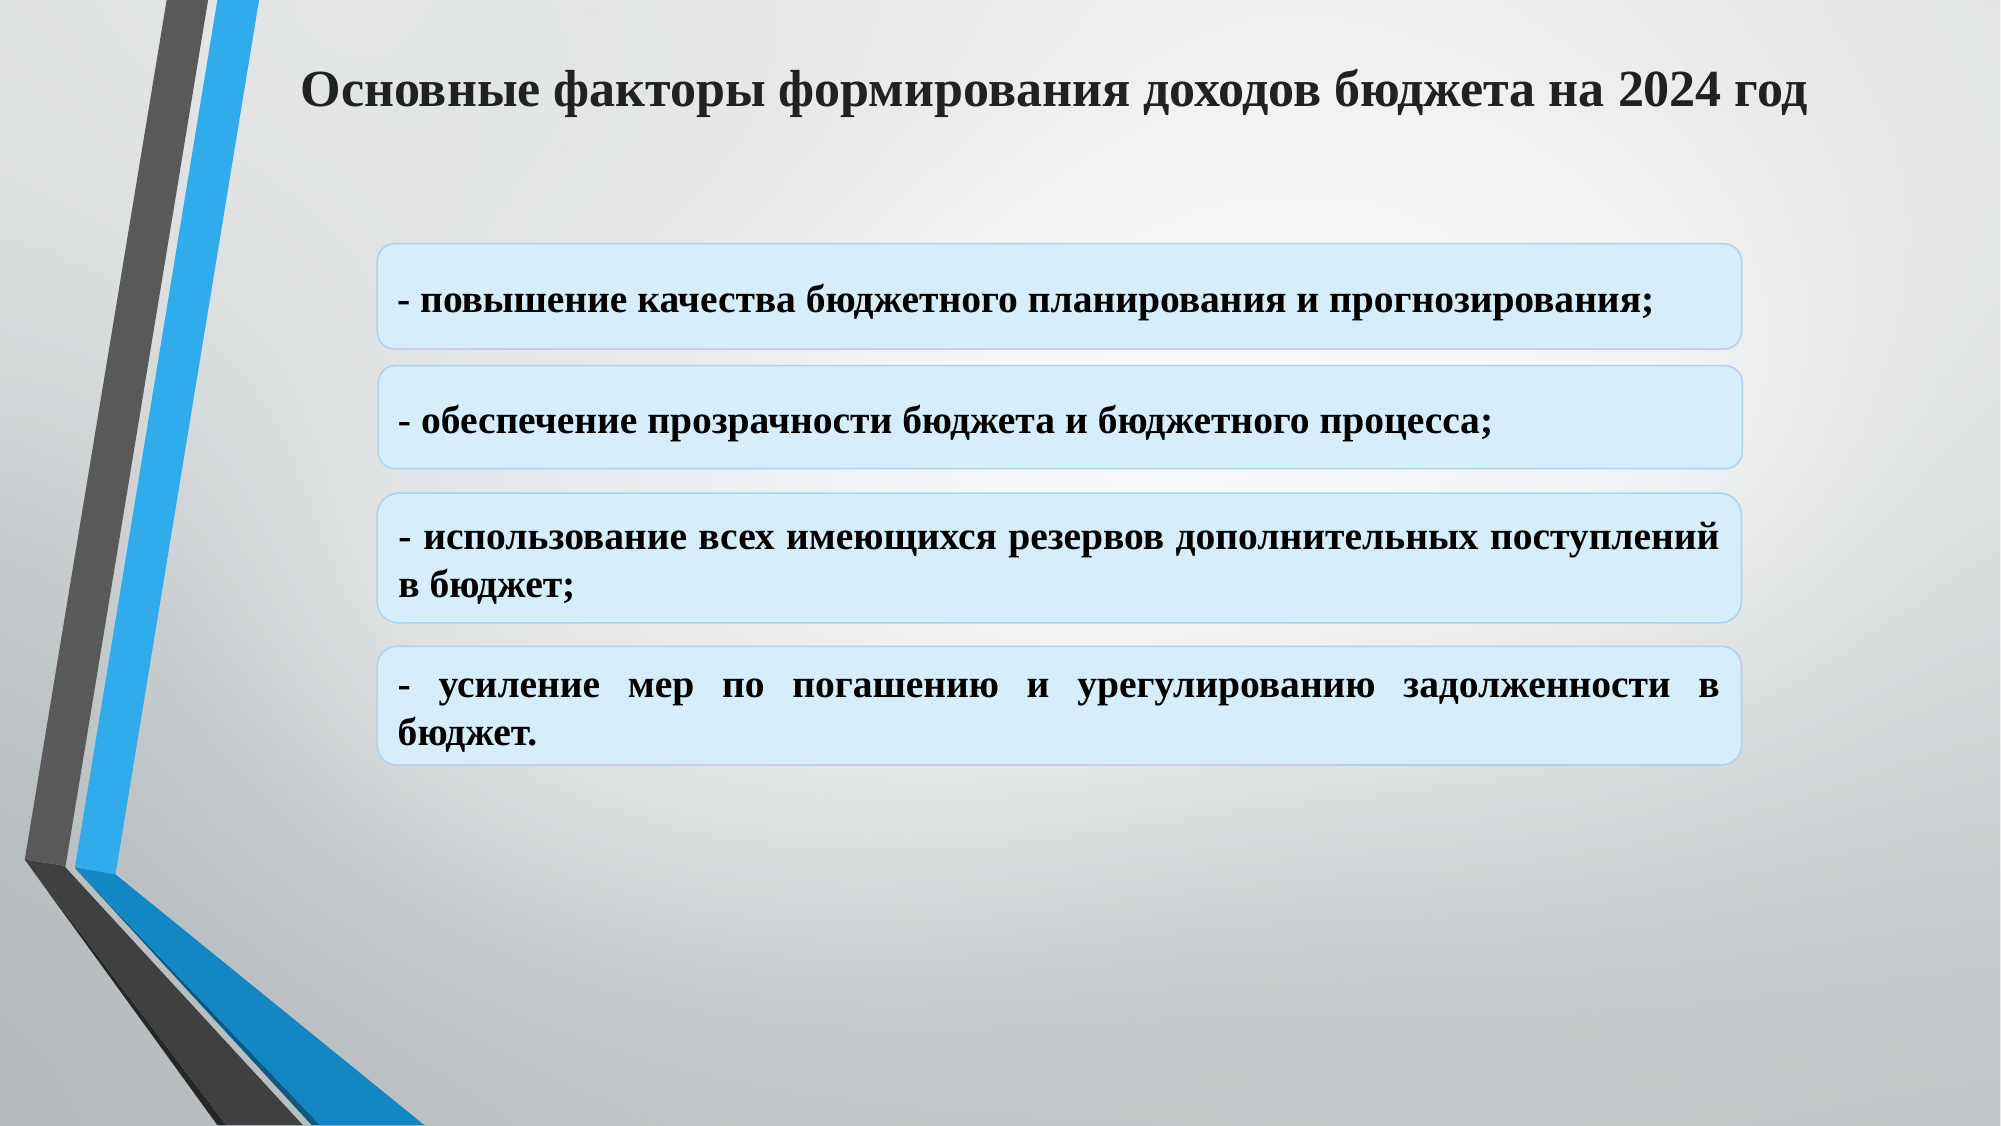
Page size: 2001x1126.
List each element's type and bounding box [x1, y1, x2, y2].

title [208, 45, 1901, 126]
text_box [377, 364, 1744, 470]
text_box [376, 492, 1743, 624]
text_box [376, 242, 1743, 350]
text_box [376, 645, 1743, 766]
